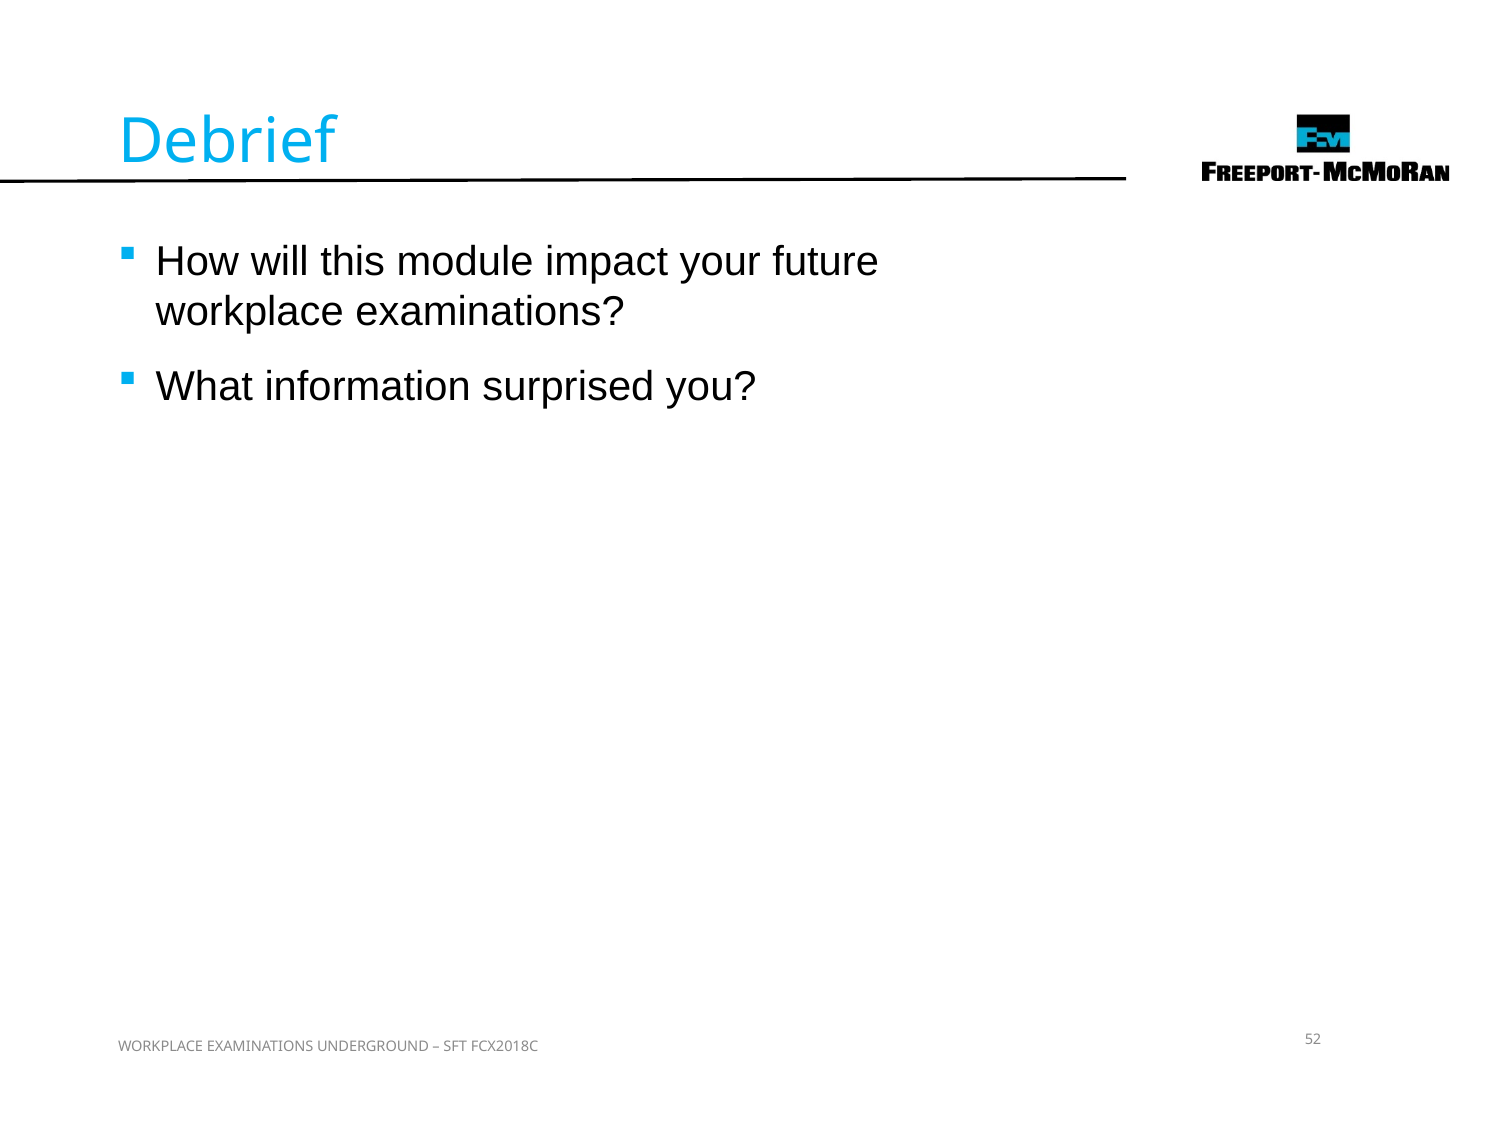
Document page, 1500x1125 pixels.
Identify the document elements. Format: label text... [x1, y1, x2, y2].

list How will this module impact your future workplace examinations? What information surprised you? [103, 227, 1021, 995]
slide_number 52 [1126, 1010, 1500, 1070]
footer WORKPLACE EXAMINATIONS UNDERGROUND – SFT FCX2018C [103, 1015, 1004, 1076]
list Debrief [103, 100, 1127, 227]
picture [1202, 113, 1450, 181]
